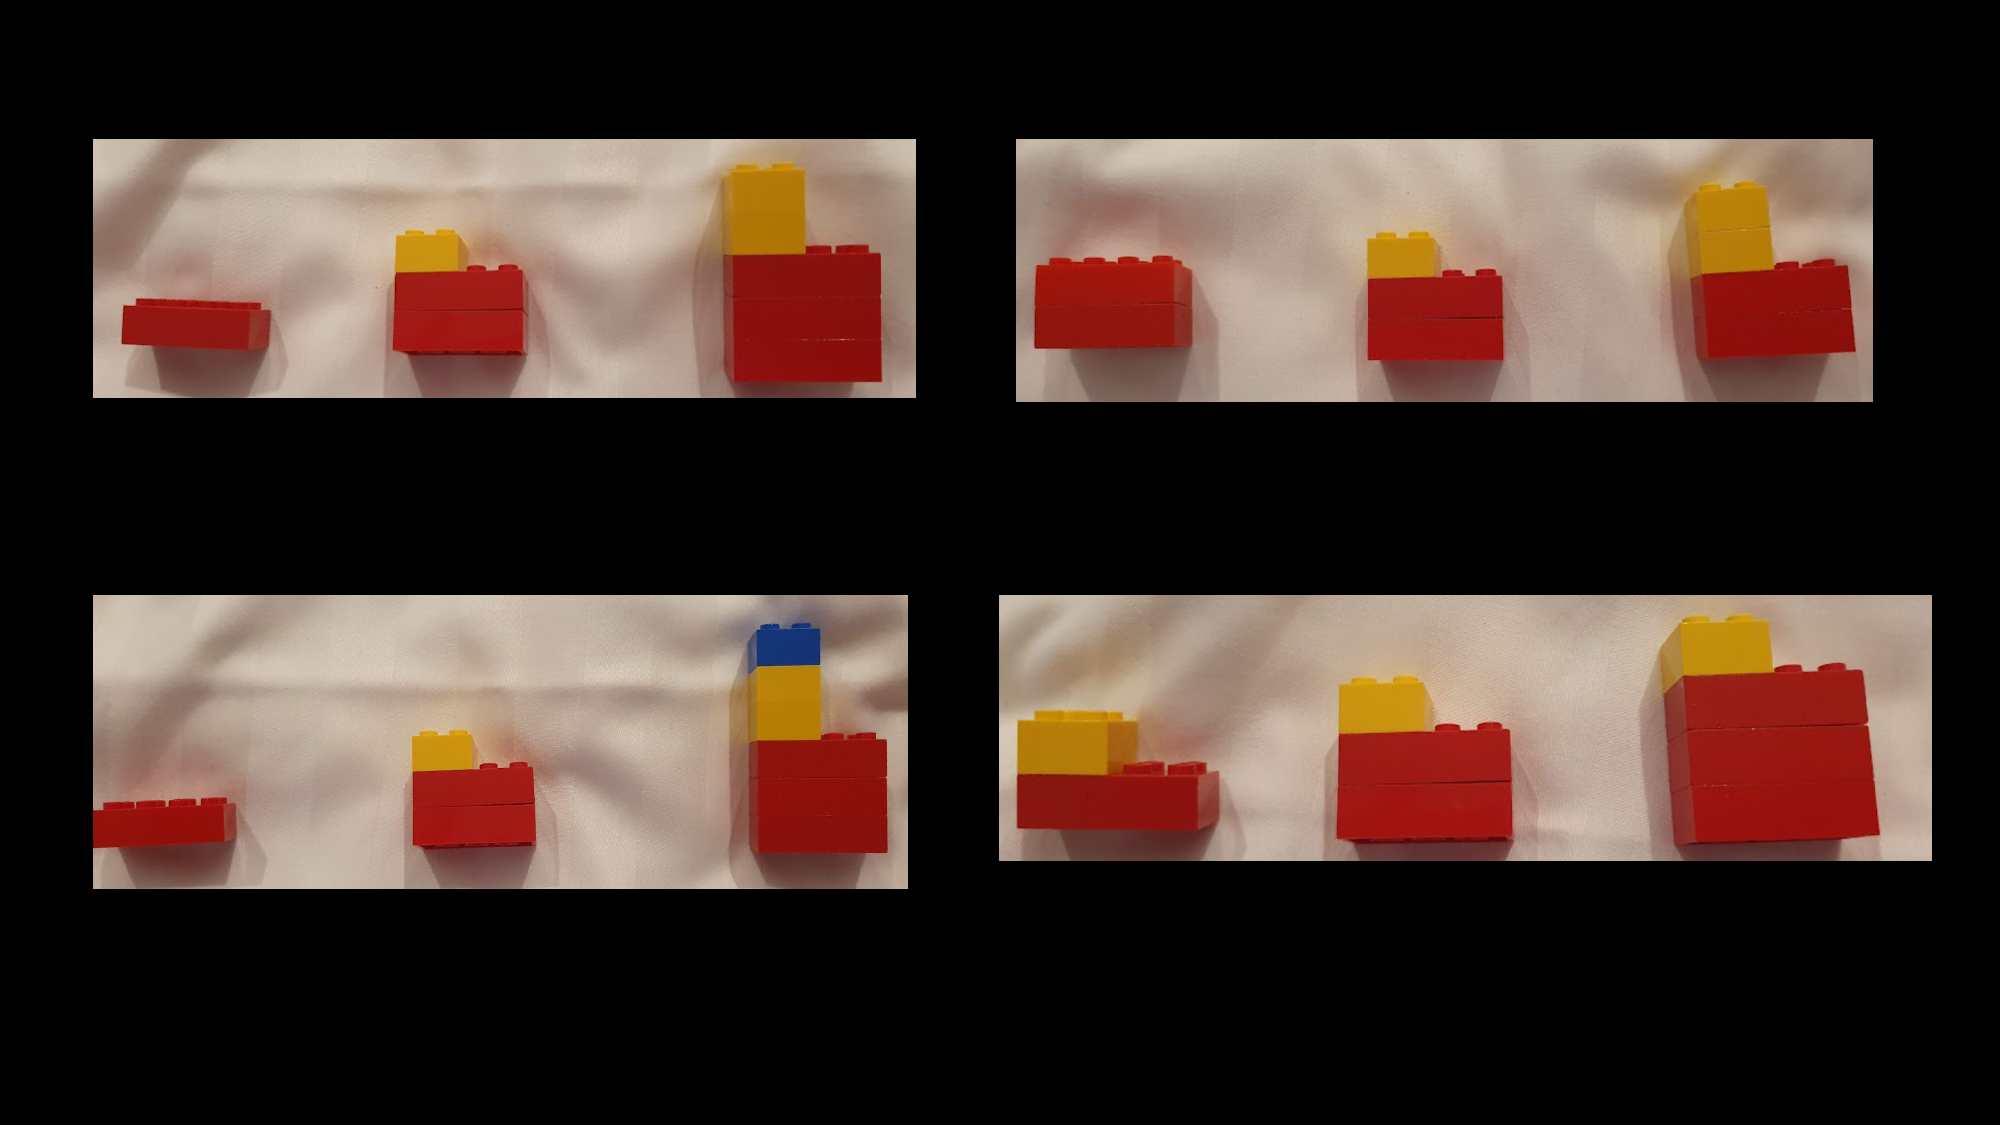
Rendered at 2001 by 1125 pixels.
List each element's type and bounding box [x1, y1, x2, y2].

picture [92, 595, 908, 889]
picture [999, 595, 1932, 861]
picture [1016, 138, 1873, 402]
picture [92, 138, 916, 399]
